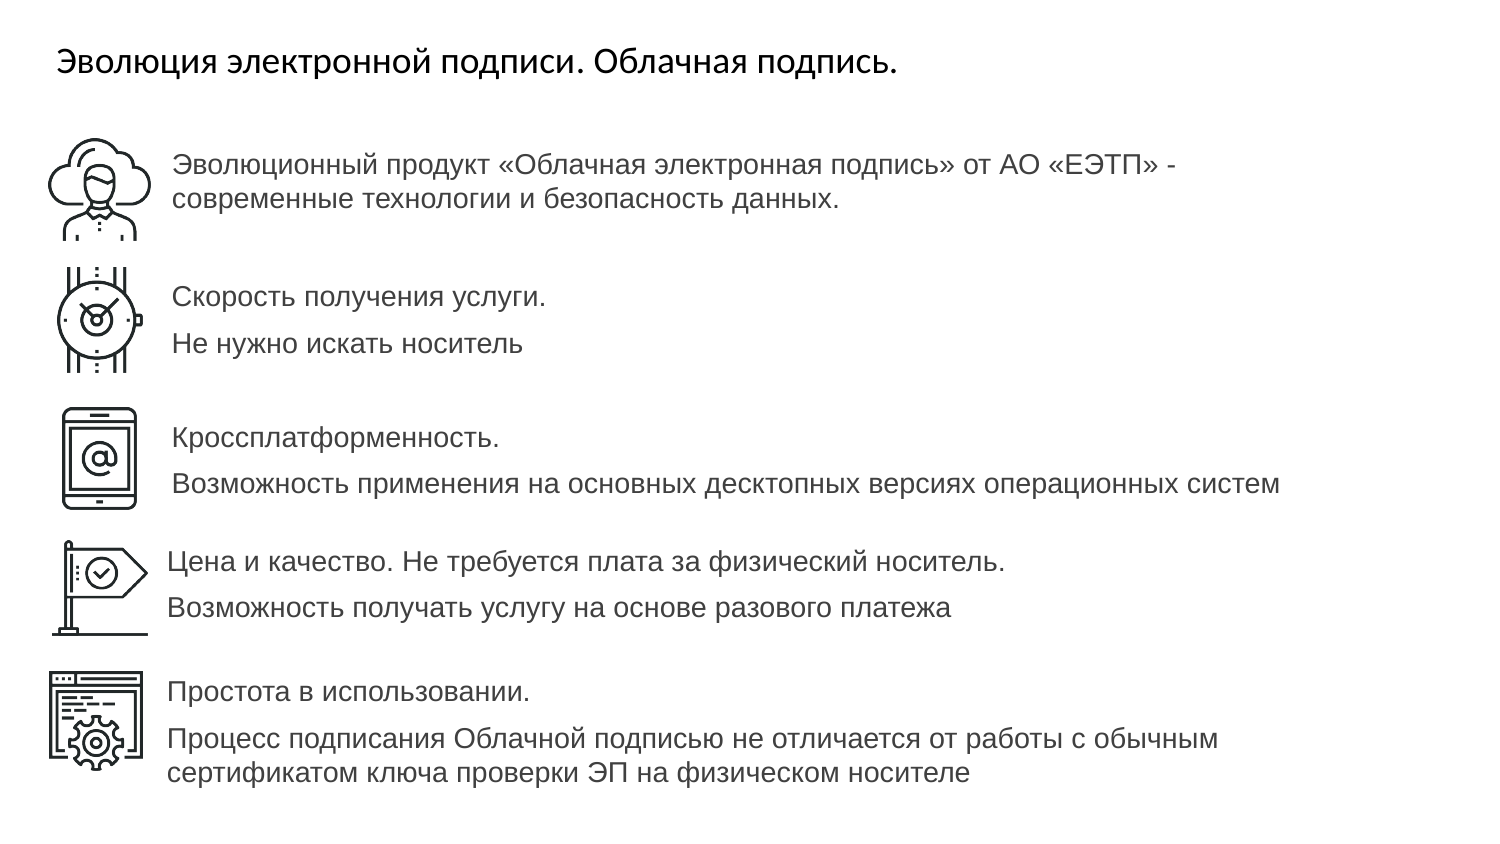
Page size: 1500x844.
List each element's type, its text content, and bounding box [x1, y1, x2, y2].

text_box Кроссплатформенность. Возможность применения на основных десктопных версиях операционных систем [171, 416, 1500, 500]
picture [49, 671, 143, 771]
picture [51, 540, 148, 636]
text_box Скорость получения услуги. Не нужно искать носитель [171, 276, 1363, 360]
picture [62, 406, 137, 510]
picture [57, 267, 143, 373]
text_box Эволюционный продукт «Облачная электронная подпись» от АО «ЕЭТП» - современные технологии и безопасность данных. [171, 143, 1279, 215]
text_box Простота в использовании. Процесс подписания Облачной подписью не отличается от работы с обычным сертификатом ключа проверки ЭП на физическом носителе [166, 670, 1431, 789]
title Эволюция электронной подписи. Облачная подпись. [56, 35, 1444, 91]
picture [48, 138, 151, 241]
text_box Цена и качество. Не требуется плата за физический носитель. Возможность получать услугу на основе разового платежа [166, 540, 1460, 624]
